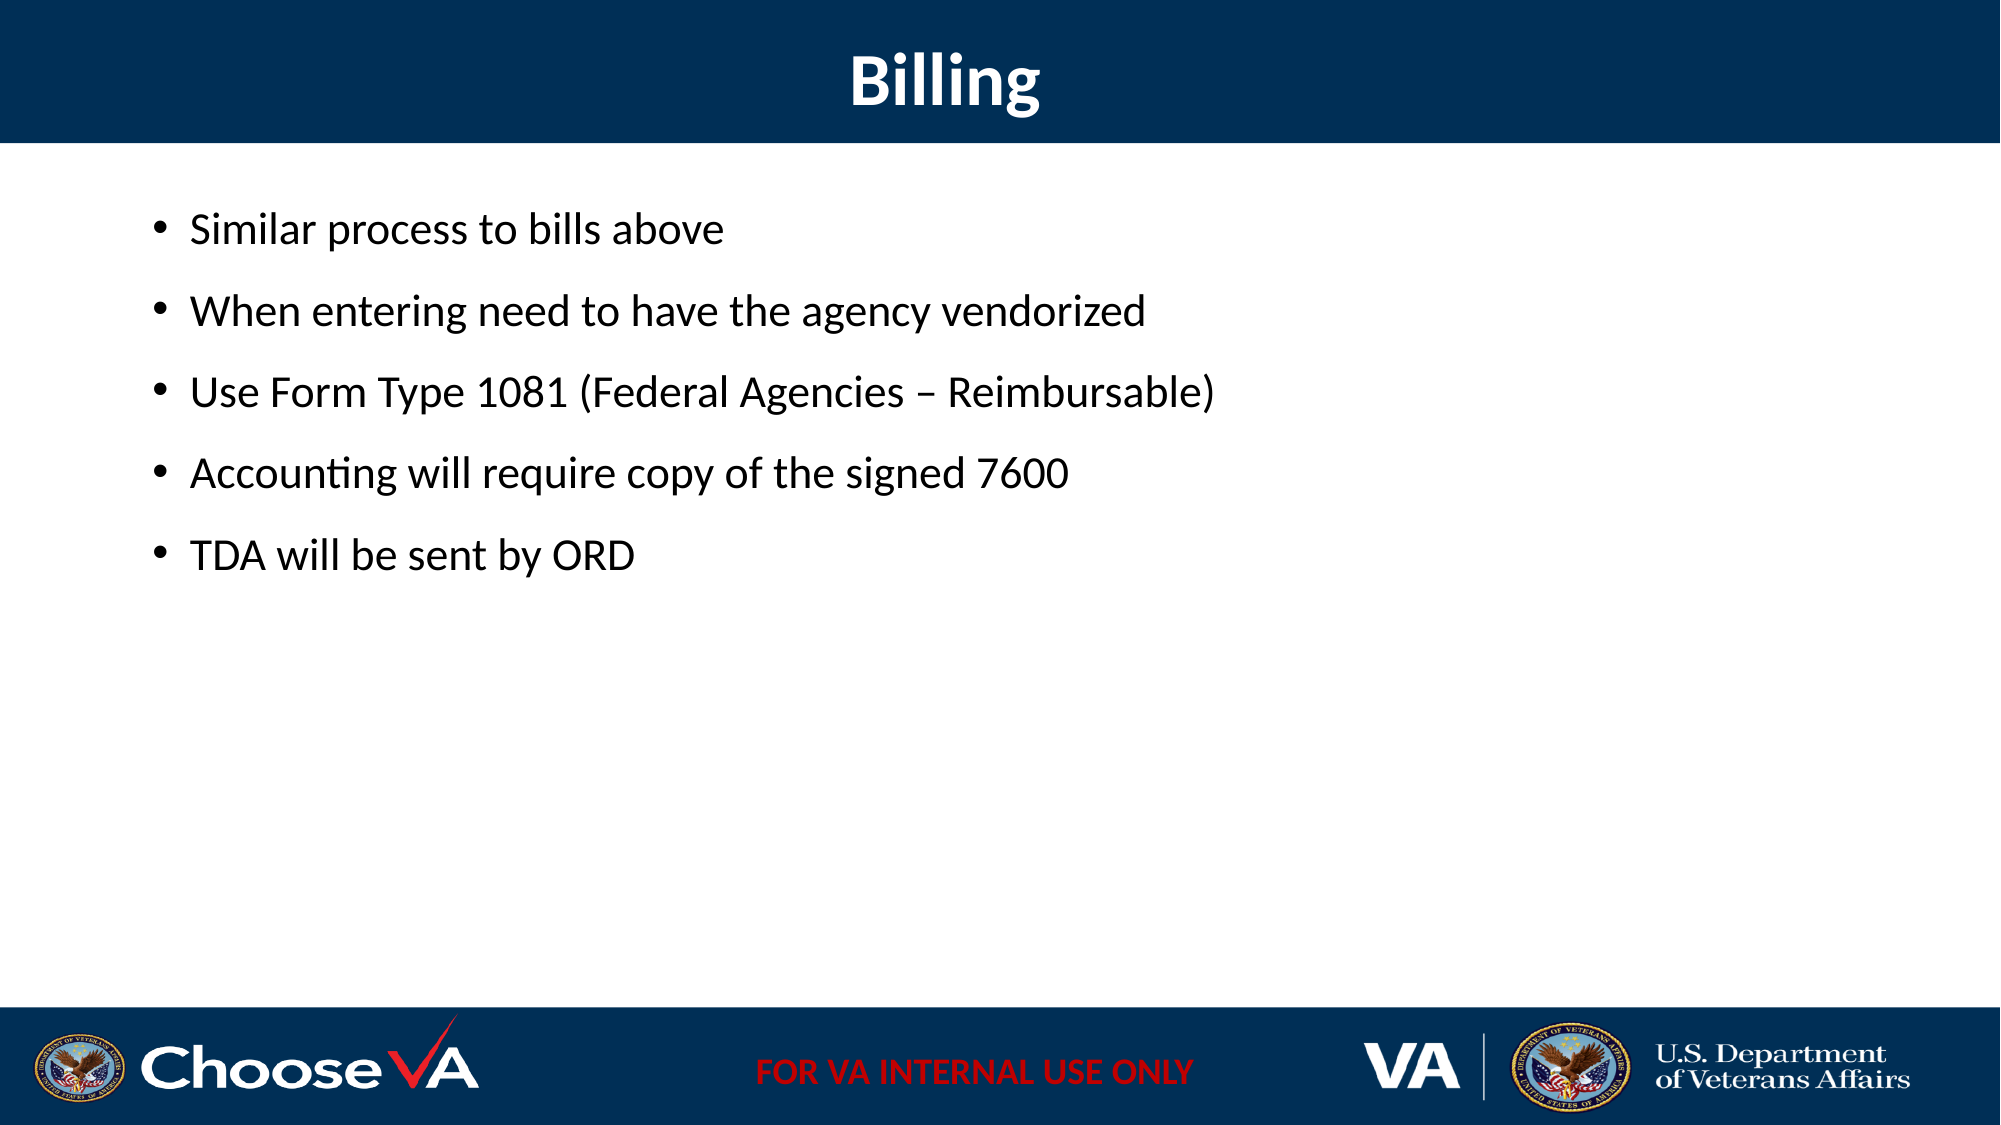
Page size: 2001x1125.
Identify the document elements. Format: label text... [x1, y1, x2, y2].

title Billing [137, 19, 1863, 143]
picture [33, 1012, 479, 1103]
picture [1356, 1014, 1917, 1120]
list Similar process to bills above When entering need to have the agency vendorized Use Form Type 1081 (Federal Agencies – Reimbursable) Accounting will require copy of the signed 7600 TDA will be sent by ORD [137, 186, 1863, 977]
